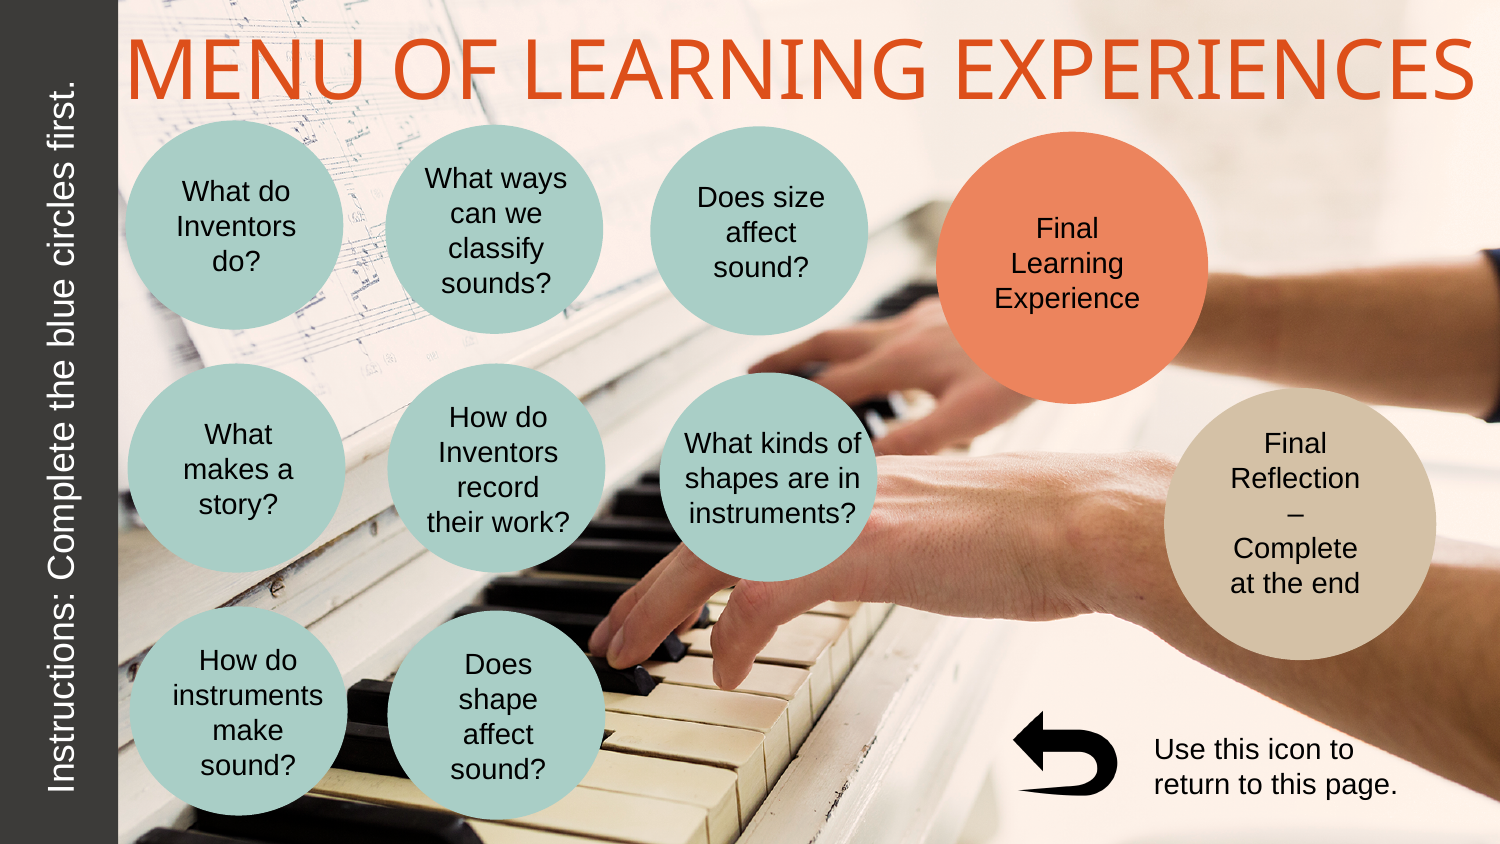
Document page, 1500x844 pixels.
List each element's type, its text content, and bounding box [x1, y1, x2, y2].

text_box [125, 120, 344, 330]
text_box Instructions: Complete the blue circles first. [28, 34, 89, 809]
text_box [387, 363, 606, 573]
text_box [129, 606, 348, 816]
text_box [387, 610, 606, 820]
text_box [650, 126, 869, 336]
title MENU OF LEARNING EXPERIENCES [100, 1, 1500, 89]
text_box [659, 372, 883, 582]
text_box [385, 124, 604, 335]
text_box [127, 363, 346, 573]
text_box Use this icon to return to this page. [1139, 723, 1437, 808]
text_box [935, 131, 1209, 405]
picture [119, 89, 1500, 844]
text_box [1163, 387, 1437, 661]
